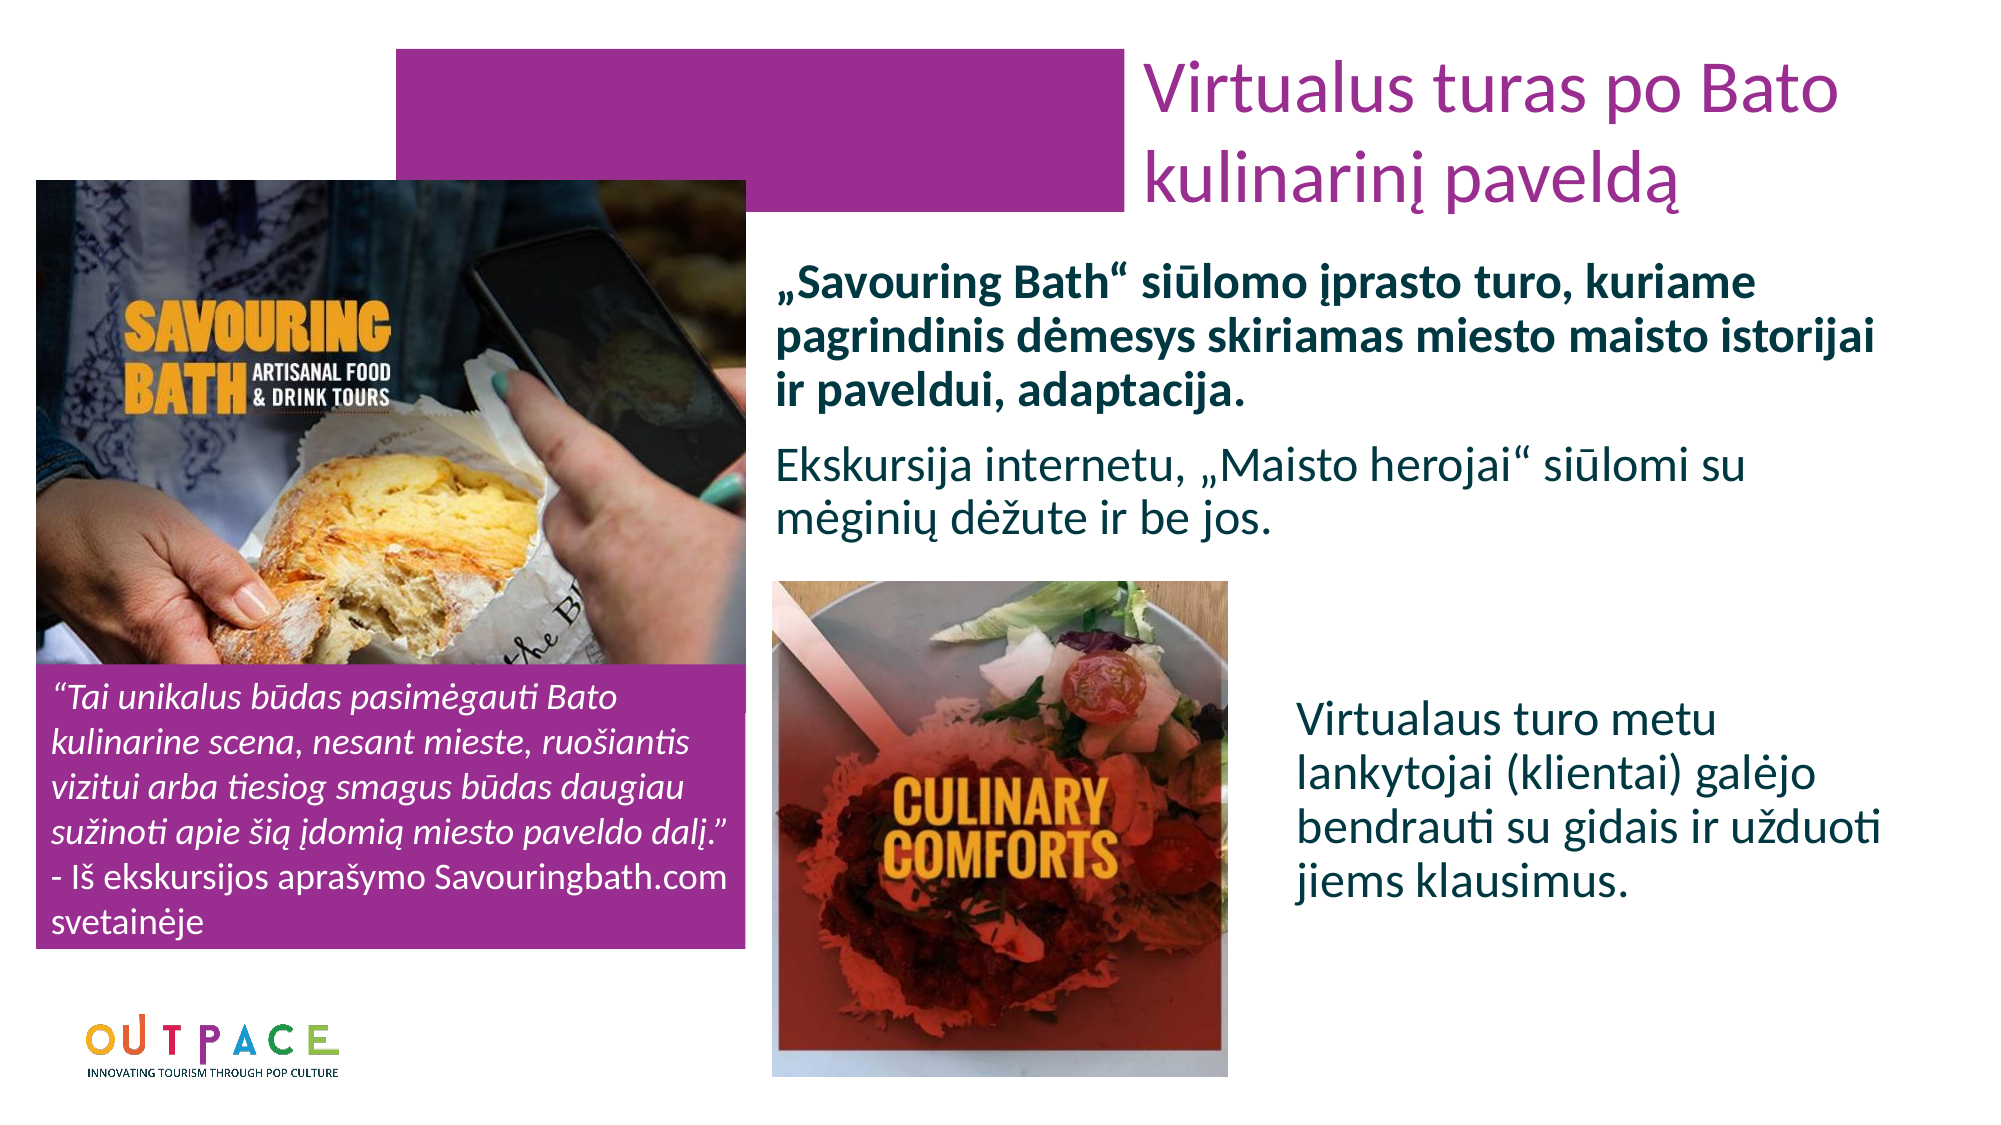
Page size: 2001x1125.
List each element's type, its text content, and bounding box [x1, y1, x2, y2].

picture [35, 180, 746, 713]
list „Savouring Bath“ siūlomo įprasto turo, kuriame pagrindinis dėmesys skiriamas miesto maisto istorijai ir paveldui, adaptacija. Ekskursija internetu, „Maisto herojai“ siūlomi su mėginių dėžute ir be jos. [760, 247, 1927, 542]
picture [772, 581, 1228, 1077]
picture [86, 1014, 339, 1077]
text_box Virtualus turas po Bato kulinarinį paveldą [1129, 30, 1982, 226]
text_box “Tai unikalus būdas pasimėgauti Bato kulinarine scena, nesant mieste, ruošiantis vizitui arba tiesiog smagus būdas daugiau sužinoti apie šią įdomią miesto paveldo dalį.” - Iš ekskursijos aprašymo Savouringbath.com svetainėje [36, 713, 746, 949]
list Virtualaus turo metu lankytojai (klientai) galėjo bendrauti su gidais ir užduoti jiems klausimus. [1281, 684, 1927, 1019]
